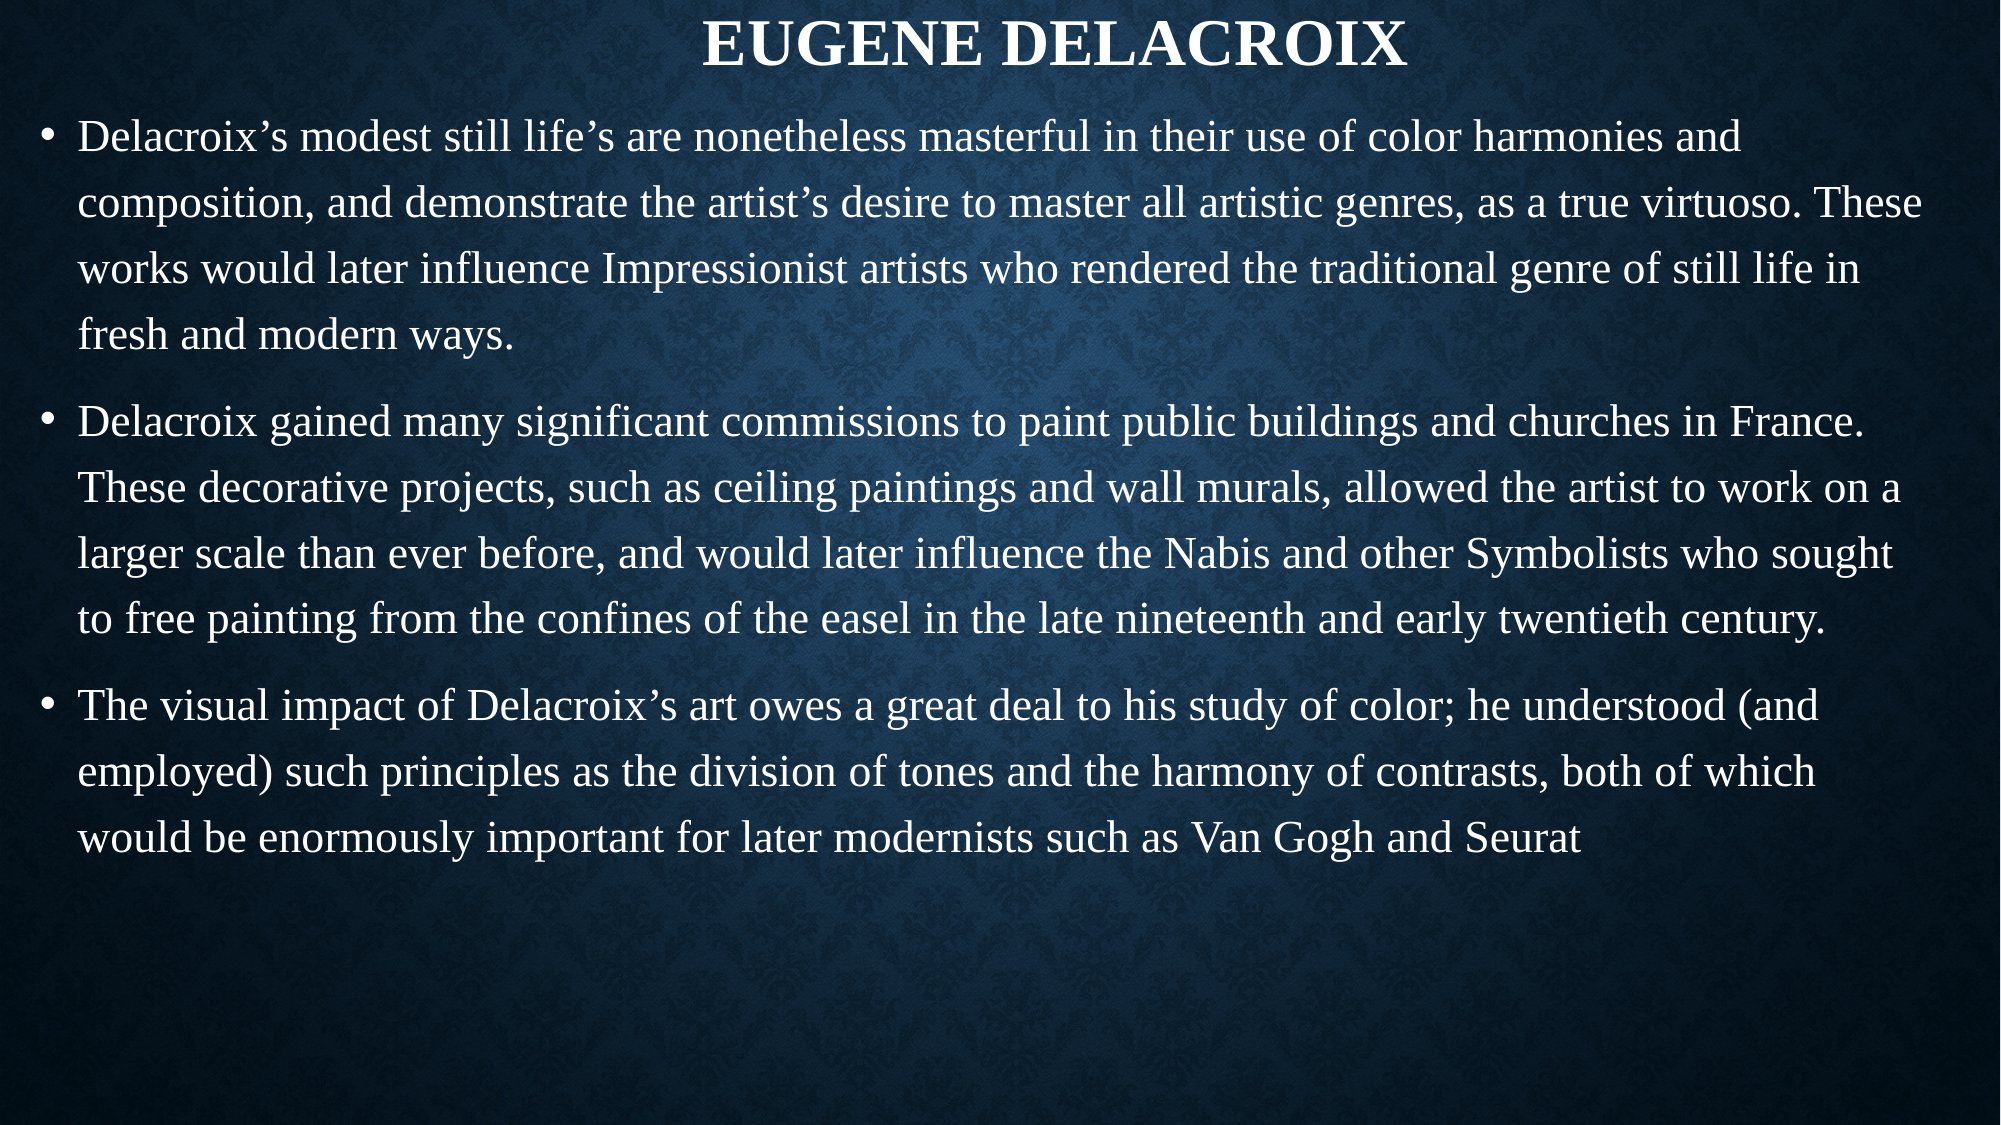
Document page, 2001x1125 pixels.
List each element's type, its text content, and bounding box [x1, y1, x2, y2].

title Eugene Delacroix [600, 0, 1513, 87]
list Delacroix’s modest still life’s are nonetheless masterful in their use of color harmonies and composition, and demonstrate the artist’s desire to master all artistic genres, as a true virtuoso. These works would later influence Impressionist artists who rendered the traditional genre of still life in fresh and modern ways. Delacroix gained many significant commissions to paint public buildings and churches in France. These decorative projects, such as ceiling paintings and wall murals, allowed the artist to work on a larger scale than ever before, and would later influence the Nabis and other Symbolists who sought to free painting from the confines of the easel in the late nineteenth and early twentieth century. The visual impact of Delacroix’s art owes a great deal to his study of color; he understood (and employed) such principles as the division of tones and the harmony of contrasts, both of which would be enormously important for later modernists such as Van Gogh and Seurat [24, 87, 1950, 1125]
